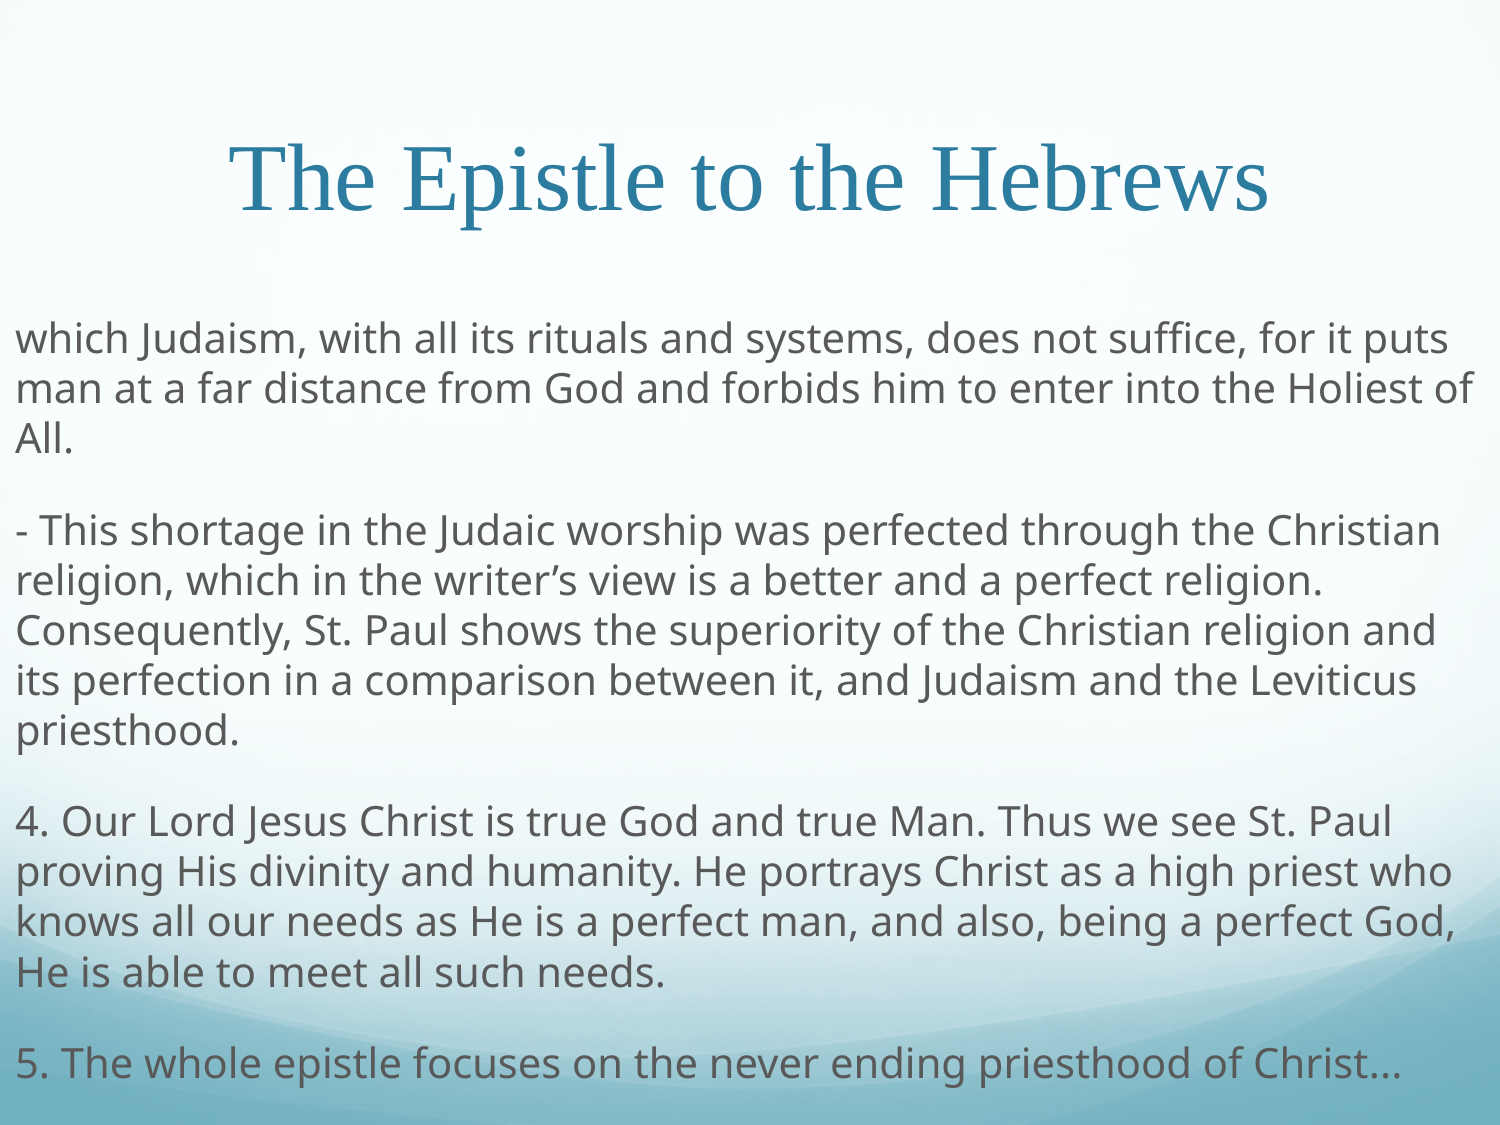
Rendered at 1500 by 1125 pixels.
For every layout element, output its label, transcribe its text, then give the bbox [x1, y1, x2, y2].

title The Epistle to the Hebrews [90, 17, 1410, 238]
list which Judaism, with all its rituals and systems, does not suffice, for it puts man at a far distance from God and forbids him to enter into the Holiest of All. - This shortage in the Judaic worship was perfected through the Christian religion, which in the writer’s view is a better and a perfect religion. Consequently, St. Paul shows the superiority of the Christian religion and its perfection in a comparison between it, and Judaism and the Leviticus priesthood. 4. Our Lord Jesus Christ is true God and true Man. Thus we see St. Paul proving His divinity and humanity. He portrays Christ as a high priest who knows all our needs as He is a perfect man, and also, being a perfect God, He is able to meet all such needs. 5. The whole epistle focuses on the never ending priesthood of Christ... [0, 304, 1500, 1125]
